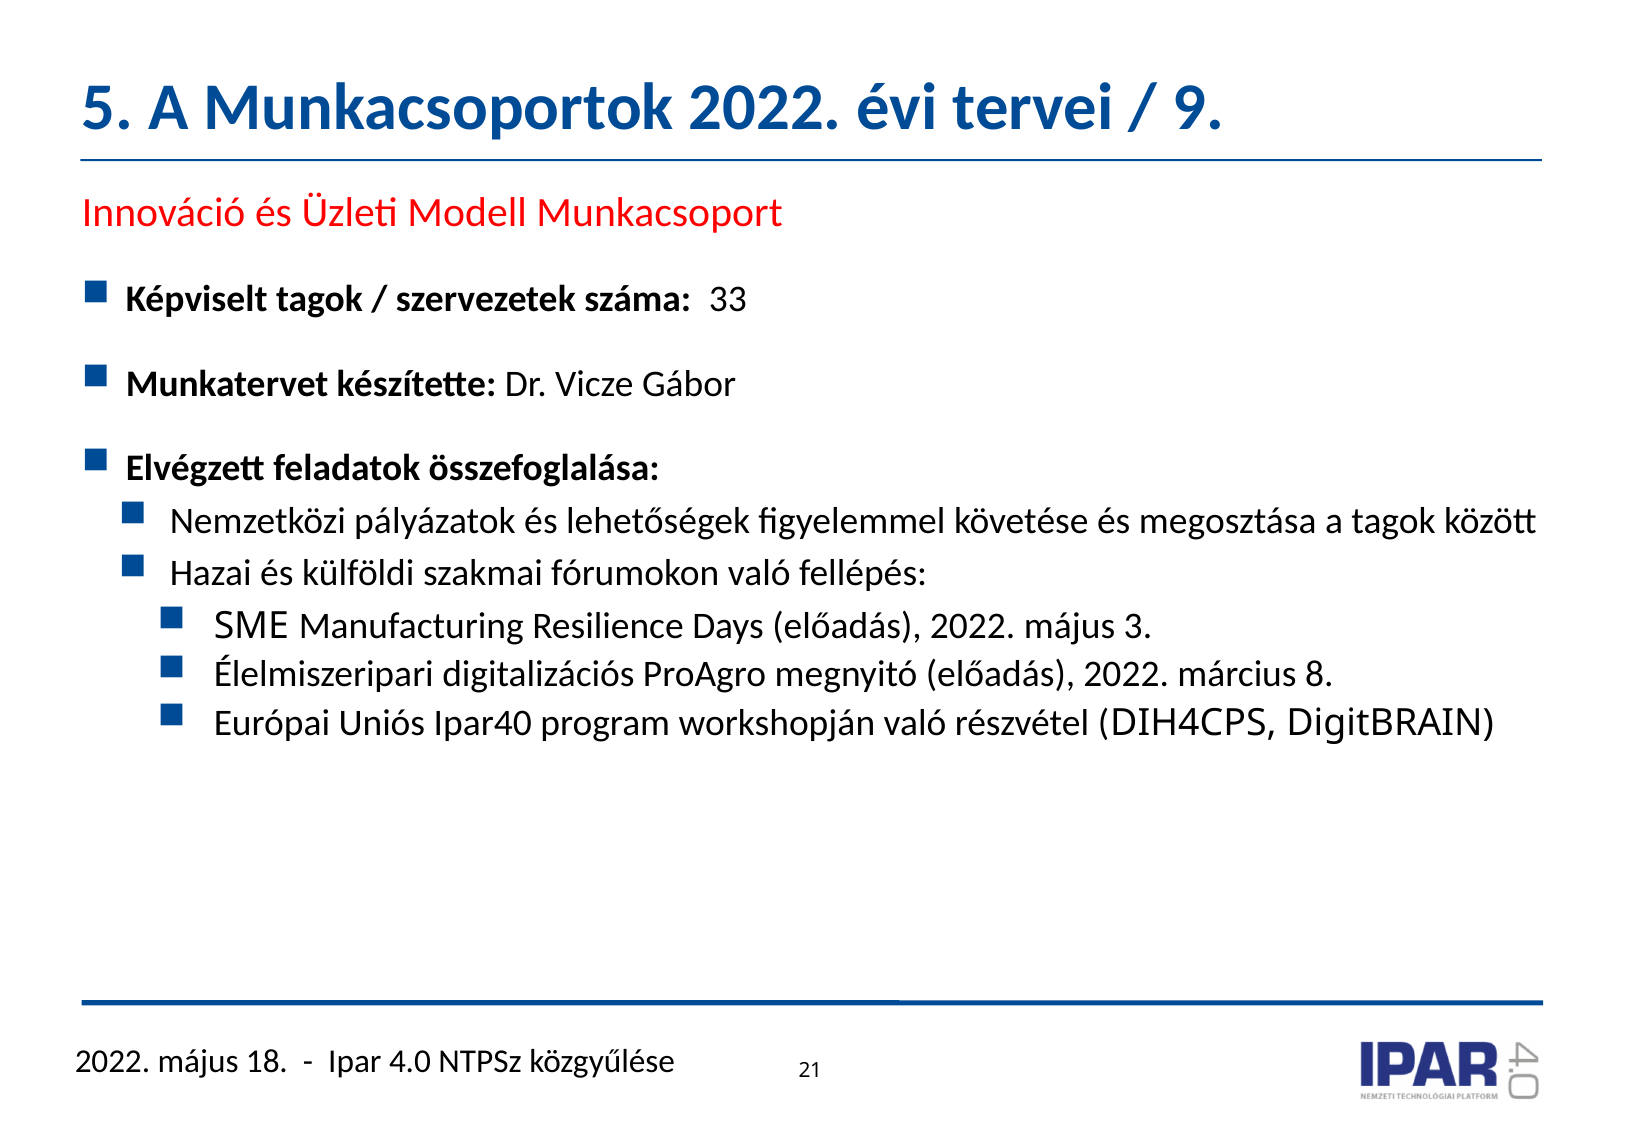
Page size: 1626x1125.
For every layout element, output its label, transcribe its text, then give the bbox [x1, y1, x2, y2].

list Innováció és Üzleti Modell Munkacsoport Képviselt tagok / szervezetek száma: 33 Munkatervet készítette: Dr. Vicze Gábor Elvégzett feladatok összefoglalása: Nemzetközi pályázatok és lehetőségek figyelemmel követése és megosztása a tagok között Hazai és külföldi szakmai fórumokon való fellépés: SME Manufacturing Resilience Days (előadás), 2022. május 3. Élelmiszeripari digitalizációs ProAgro megnyitó (előadás), 2022. március 8. Európai Uniós Ipar40 program workshopján való részvétel (DIH4CPS, DigitBRAIN) [81, 184, 1544, 1007]
title 5. A Munkacsoportok 2022. évi tervei / 9. [81, 62, 1544, 184]
picture [1358, 1039, 1542, 1102]
